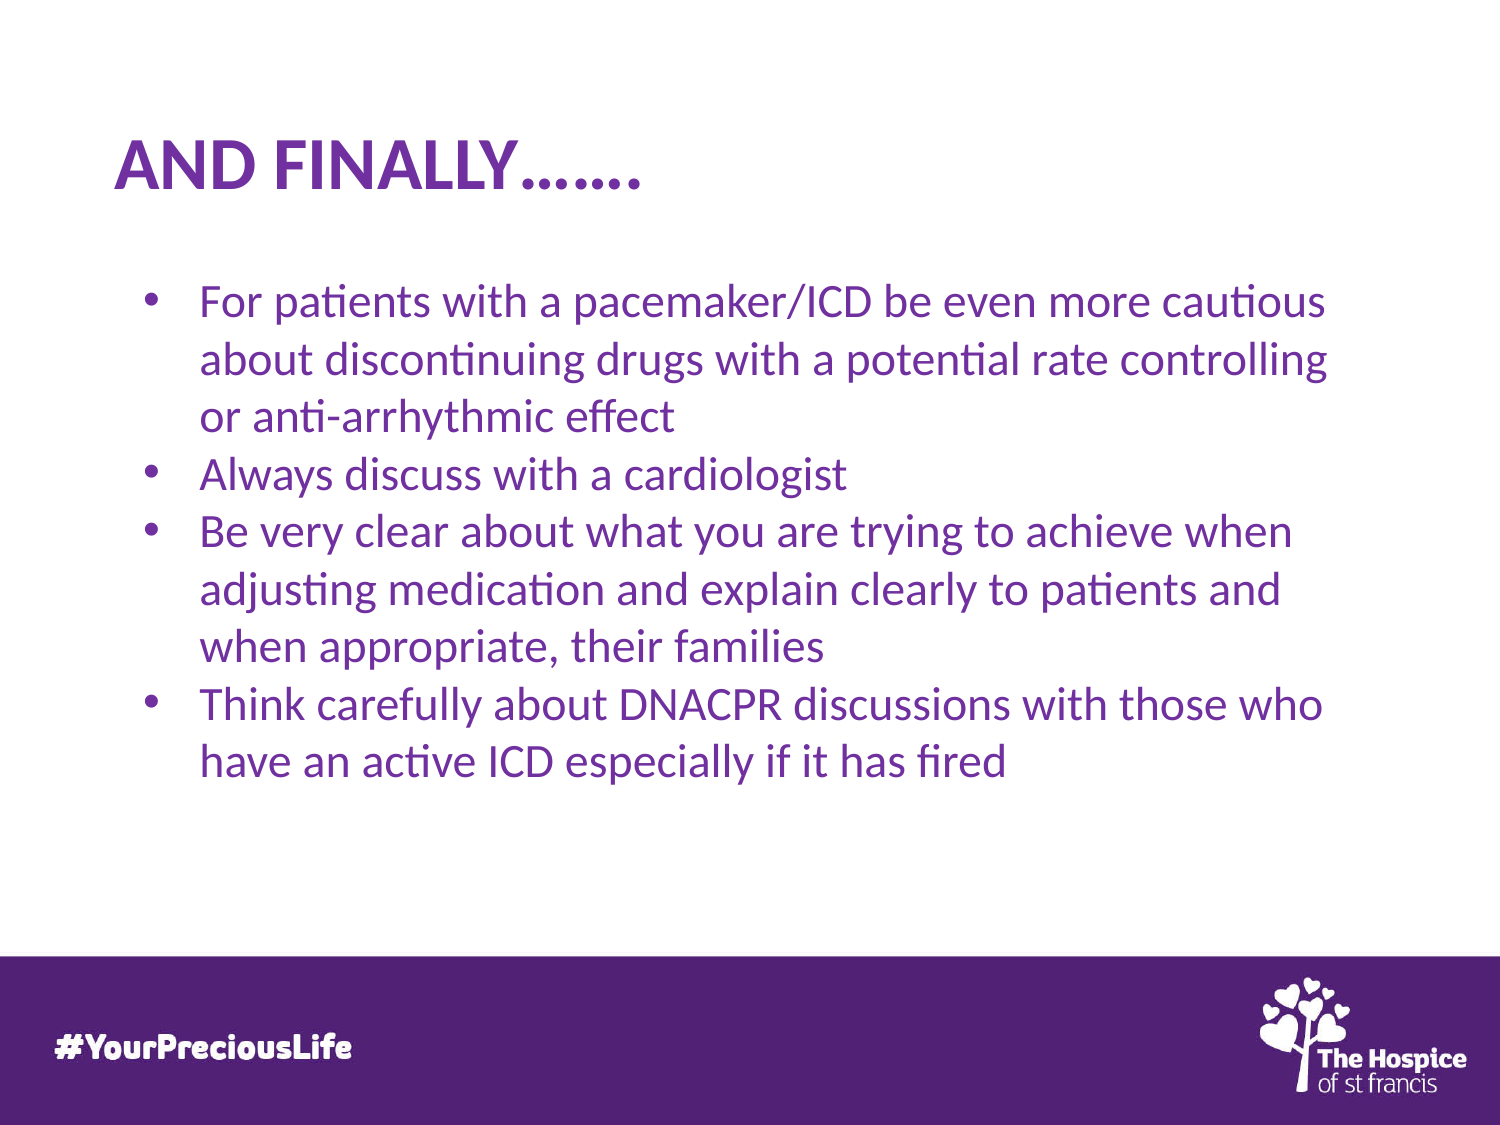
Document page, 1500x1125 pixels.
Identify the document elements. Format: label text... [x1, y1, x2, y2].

list For patients with a pacemaker/ICD be even more cautious about discontinuing drugs with a potential rate controlling or anti-arrhythmic effect Always discuss with a cardiologist Be very clear about what you are trying to achieve when adjusting medication and explain clearly to patients and when appropriate, their families Think carefully about DNACPR discussions with those who have an active ICD especially if it has fired [128, 262, 1353, 1005]
picture [0, 0, 1500, 1125]
title And finally……. [99, 47, 1450, 235]
